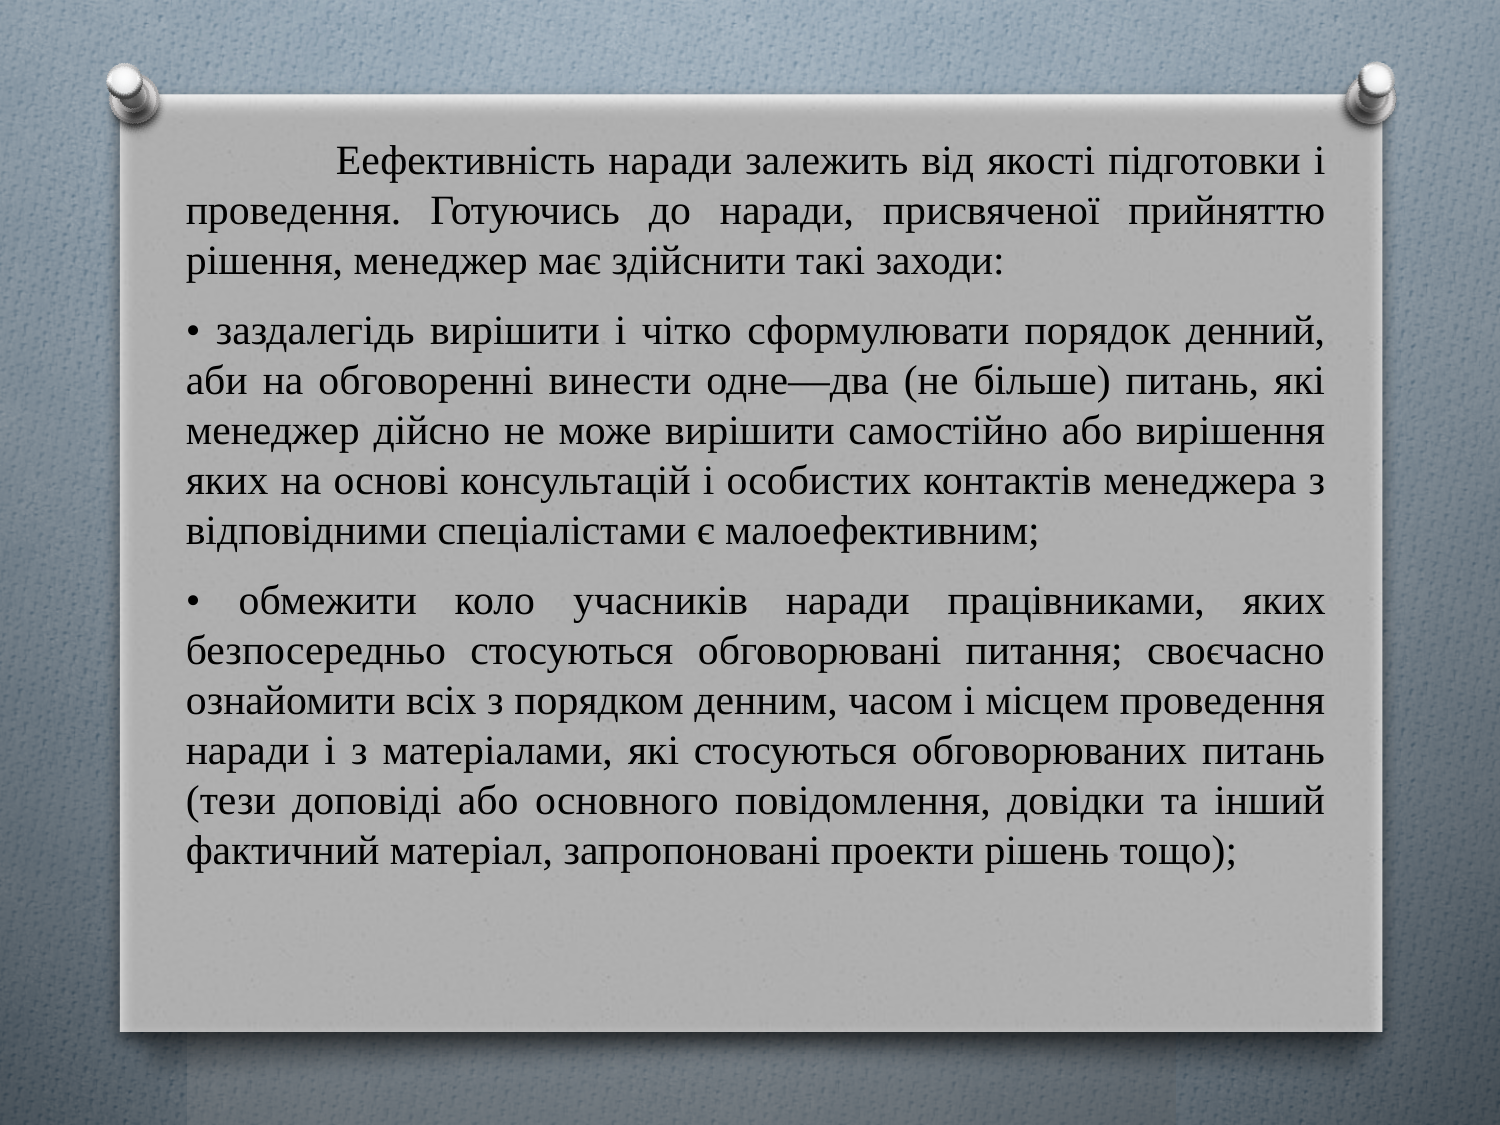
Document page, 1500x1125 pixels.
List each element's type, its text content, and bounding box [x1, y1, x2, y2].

picture [75, 29, 198, 153]
picture [1317, 35, 1439, 156]
text_box Еефективність наради залежить від якості підготовки і проведення. Готуючись до наради, присвяченої прийняттю рішення, менеджер має здійснити такі заходи: • заздалегідь вирішити і чітко сформулювати порядок денний, аби на обговоренні винести одне—два (не більше) питань, які менеджер дійсно не може вирішити самостійно або вирішення яких на основі консультацій і особистих контактів менеджера з відповідними спеціалістами є малоефективним; • обмежити коло учасників наради працівниками, яких безпосередньо стосуються обговорювані питання; своєчасно ознайомити всіх з порядком денним, часом і місцем проведення наради і з матеріалами, які стосуються обговорюваних питань (тези доповіді або основного повідомлення, довідки та інший фактичний матеріал, запропоновані проекти рішень тощо); [171, 125, 1341, 881]
